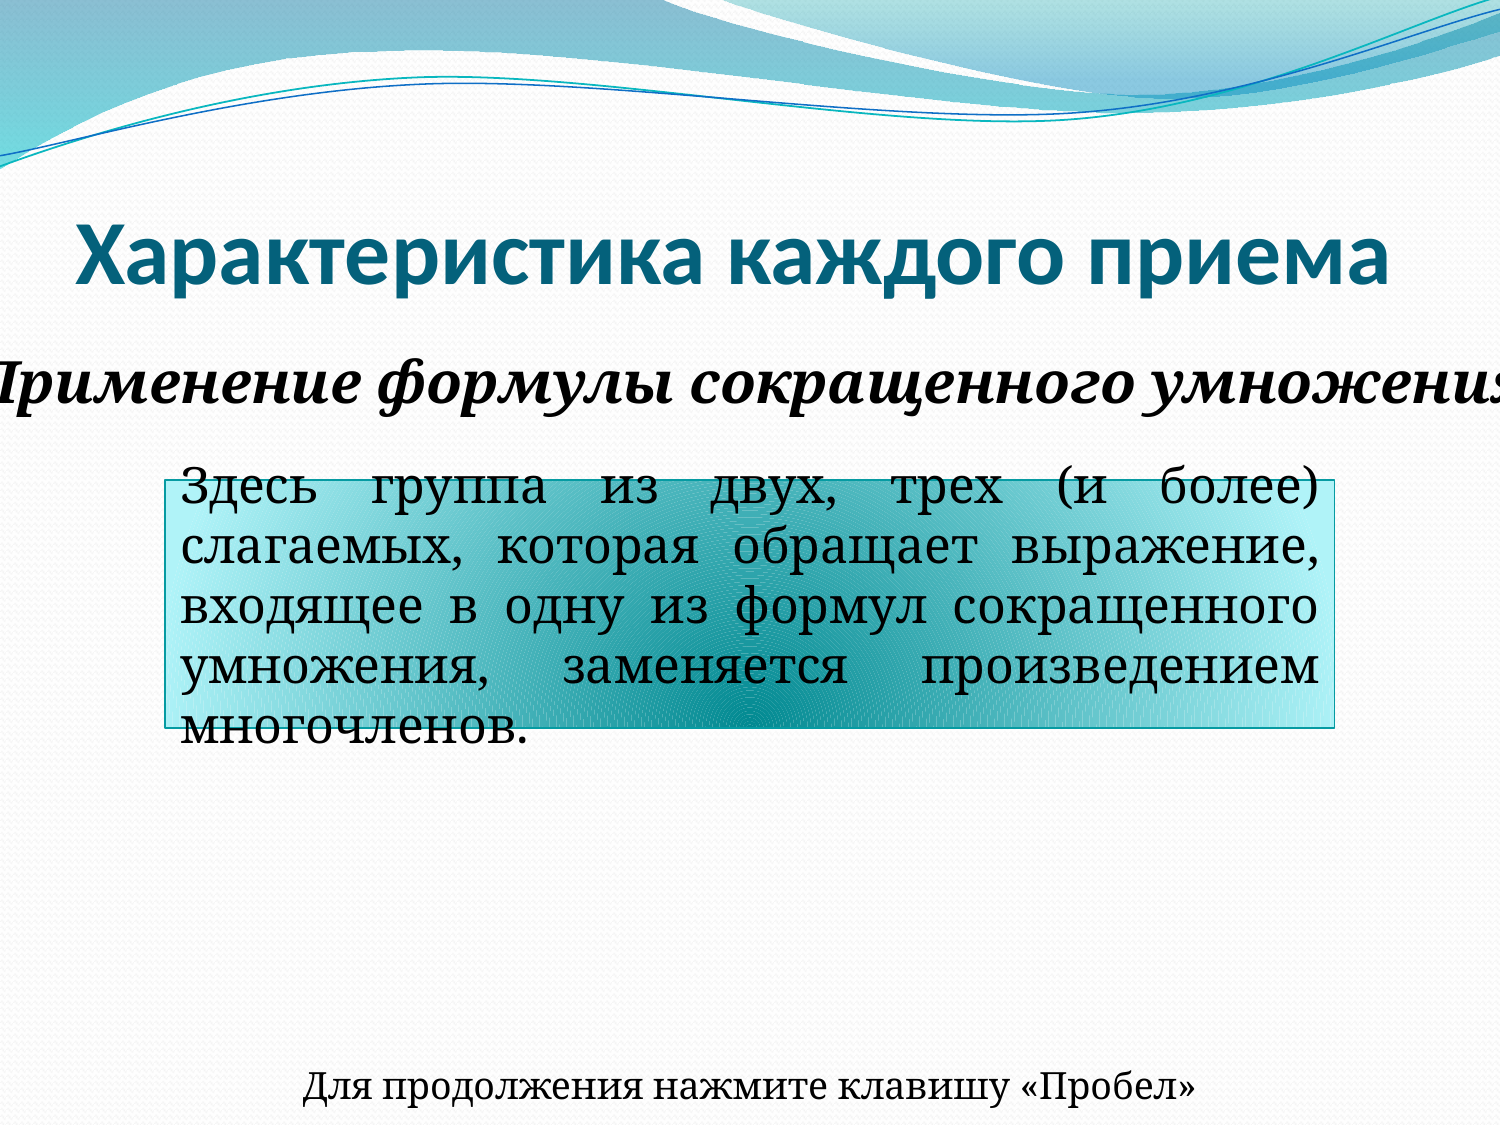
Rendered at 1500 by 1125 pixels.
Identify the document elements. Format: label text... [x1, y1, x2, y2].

text_box Для продолжения нажмите клавишу «Пробел» [288, 1054, 1212, 1115]
text_box Здесь группа из двух, трех (и более) слагаемых, которая обращает выражение, входящее в одну из формул сокращенного умножения, заменяется произведением многочленов. [164, 479, 1335, 729]
text_box Применение формулы сокращенного умножения [0, 338, 1500, 423]
title Характеристика каждого приема [75, 172, 1425, 303]
